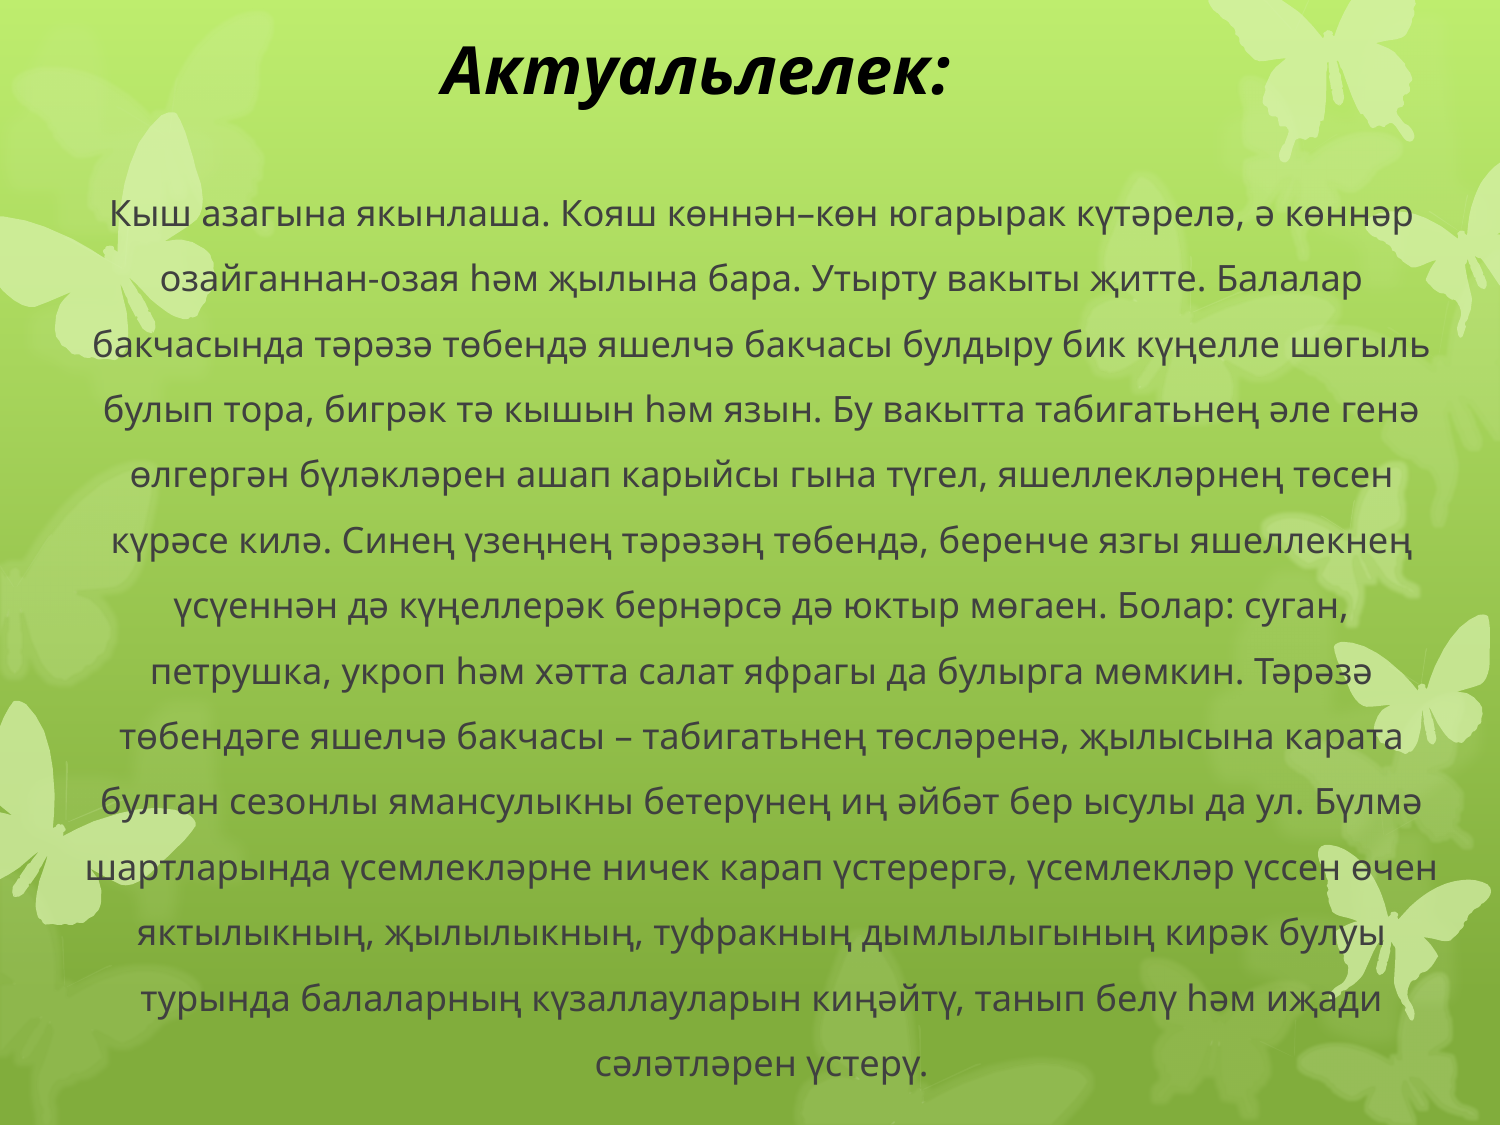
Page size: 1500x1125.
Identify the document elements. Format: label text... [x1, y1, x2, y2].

list Кыш азагына якынлаша. Кояш көннән–көн югарырак күтәрелә, ә көннәр озайганнан-озая һәм җылына бара. Утырту вакыты җитте. Балалар бакчасында тәрәзә төбендә яшелчә бакчасы булдыру бик күңелле шөгыль булып тора, бигрәк тә кышын һәм язын. Бу вакытта табигатьнең әле генә өлгергән бүләкләрен ашап карыйсы гына түгел, яшеллекләрнең төсен күрәсе килә. Синең үзеңнең тәрәзәң төбендә, беренче язгы яшеллекнең үсүеннән дә күңеллерәк бернәрсә дә юктыр мөгаен. Болар: суган, петрушка, укроп һәм хәтта салат яфрагы да булырга мөмкин. Тәрәзә төбендәге яшелчә бакчасы – табигатьнең төсләренә, җылысына карата булган сезонлы ямансулыкны бетерүнең иң әйбәт бер ысулы да ул. Бүлмә шартларында үсемлекләрне ничек карап үстерергә, үсемлекләр үссен өчен яктылыкның, җылылыкның, туфракның дымлылыгының кирәк булуы турында балаларның күзаллауларын киңәйтү, танып белү һәм иҗади сәләтләрен үстерү. [64, 160, 1459, 1094]
title Актуальлелек: [112, 54, 1281, 160]
